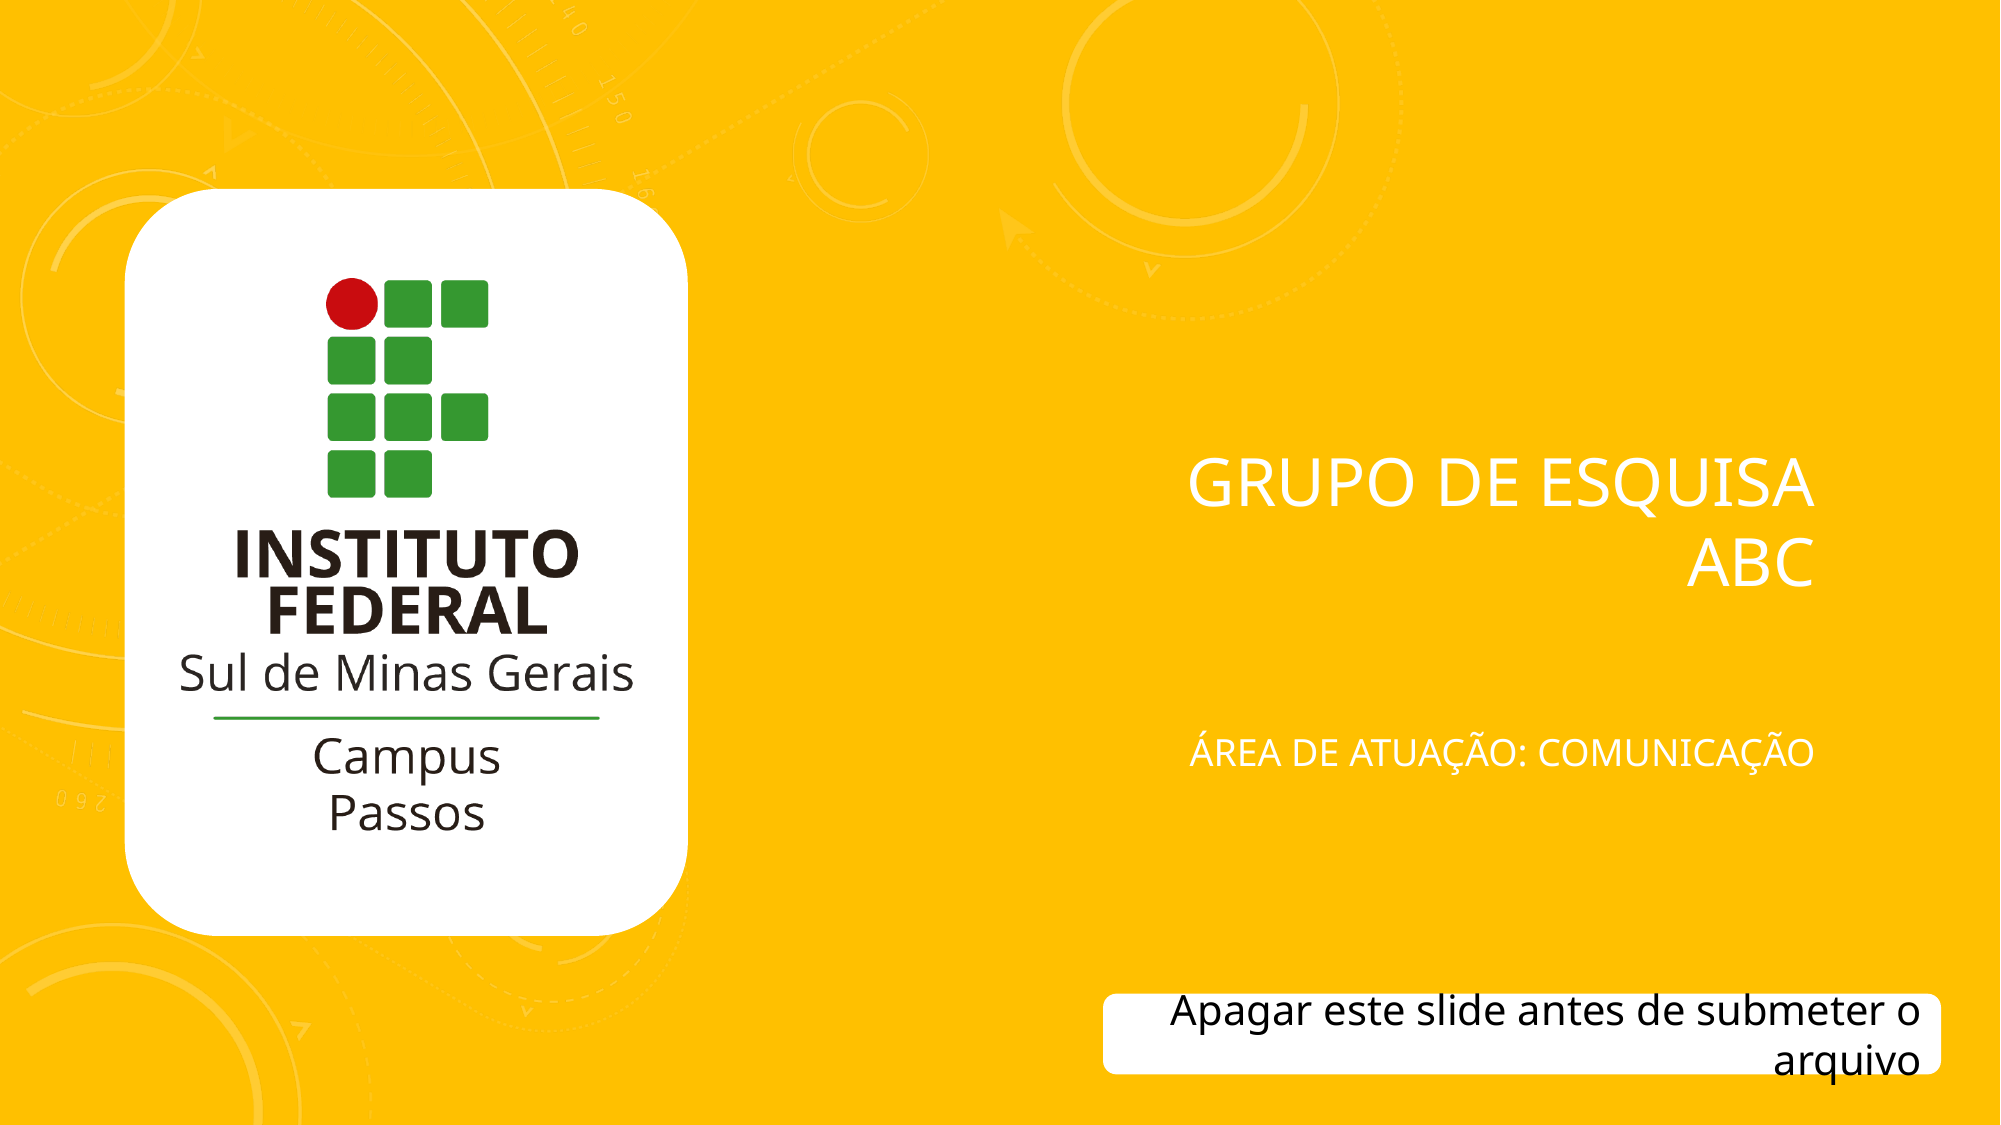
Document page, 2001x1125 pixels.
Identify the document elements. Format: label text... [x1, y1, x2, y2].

picture [0, 0, 2000, 1125]
title Grupo de esquisa ABC [693, 210, 1831, 608]
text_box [124, 188, 689, 937]
text_box Apagar este slide antes de submeter o arquivo [1101, 992, 1943, 1076]
subtitle Área de atuação: Comunicação [942, 721, 1831, 842]
